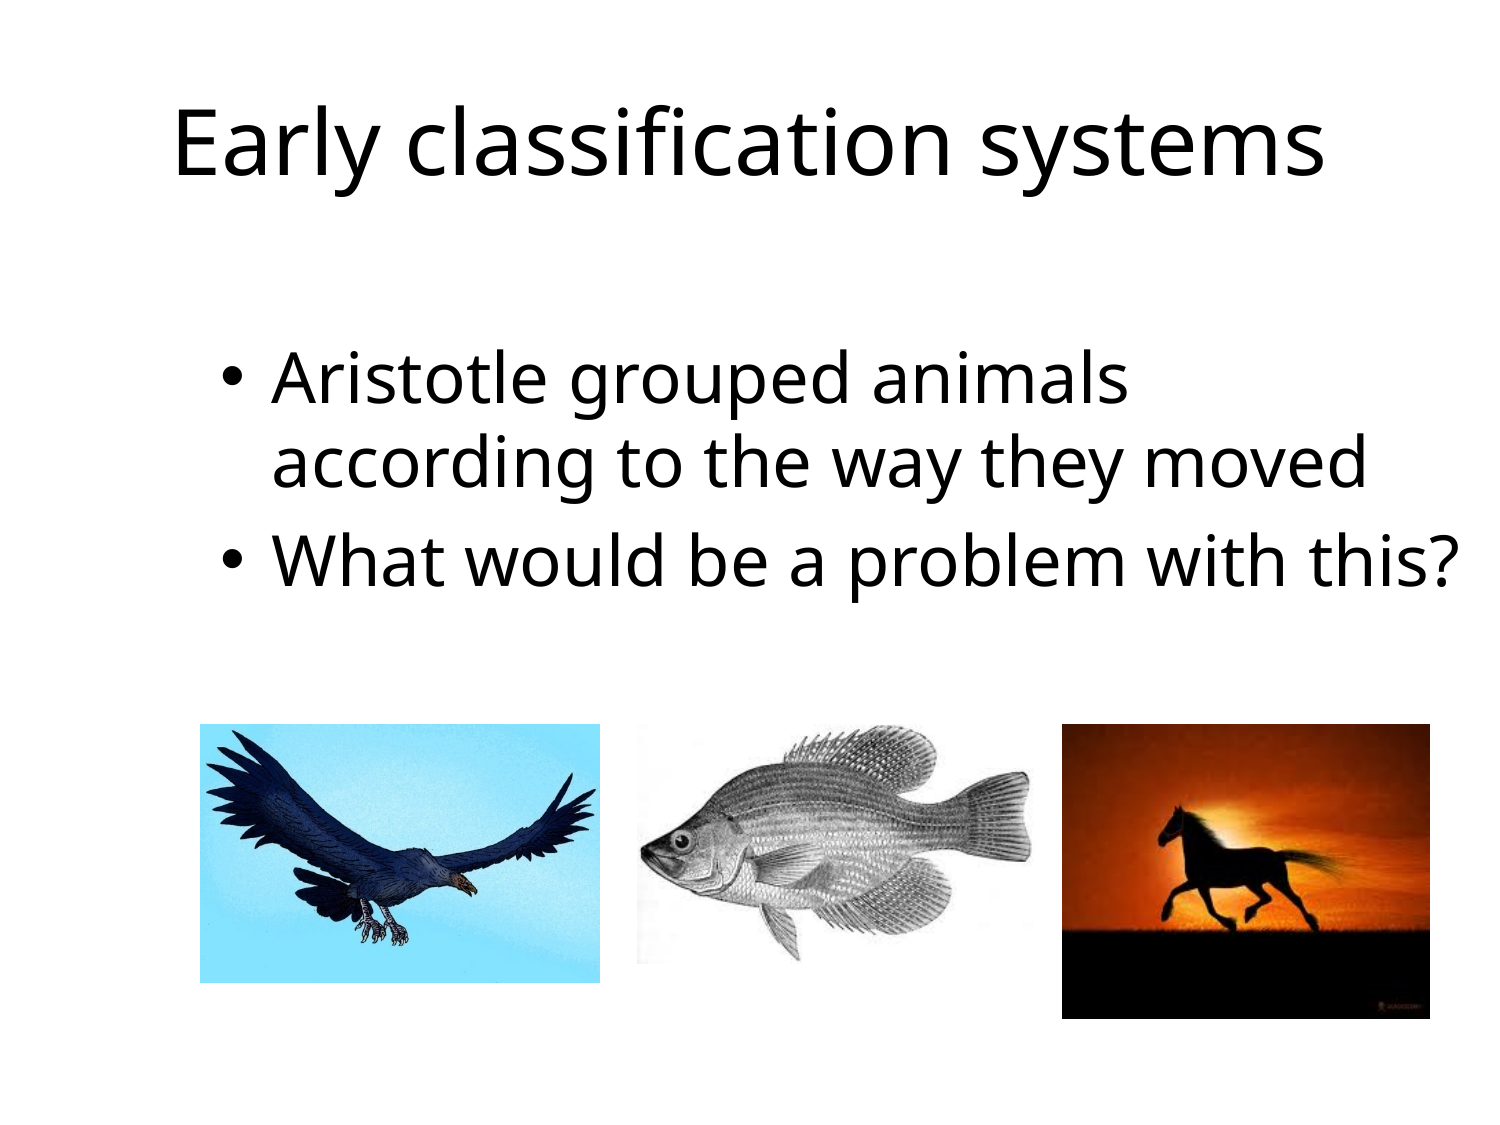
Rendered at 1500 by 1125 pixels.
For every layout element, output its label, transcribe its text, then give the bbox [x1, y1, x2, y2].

list Aristotle grouped animals according to the way they moved What would be a problem with this? [205, 324, 1481, 675]
picture [199, 724, 601, 983]
picture [637, 724, 1036, 965]
picture [1062, 724, 1430, 1020]
title Early classification systems [75, 45, 1425, 233]
